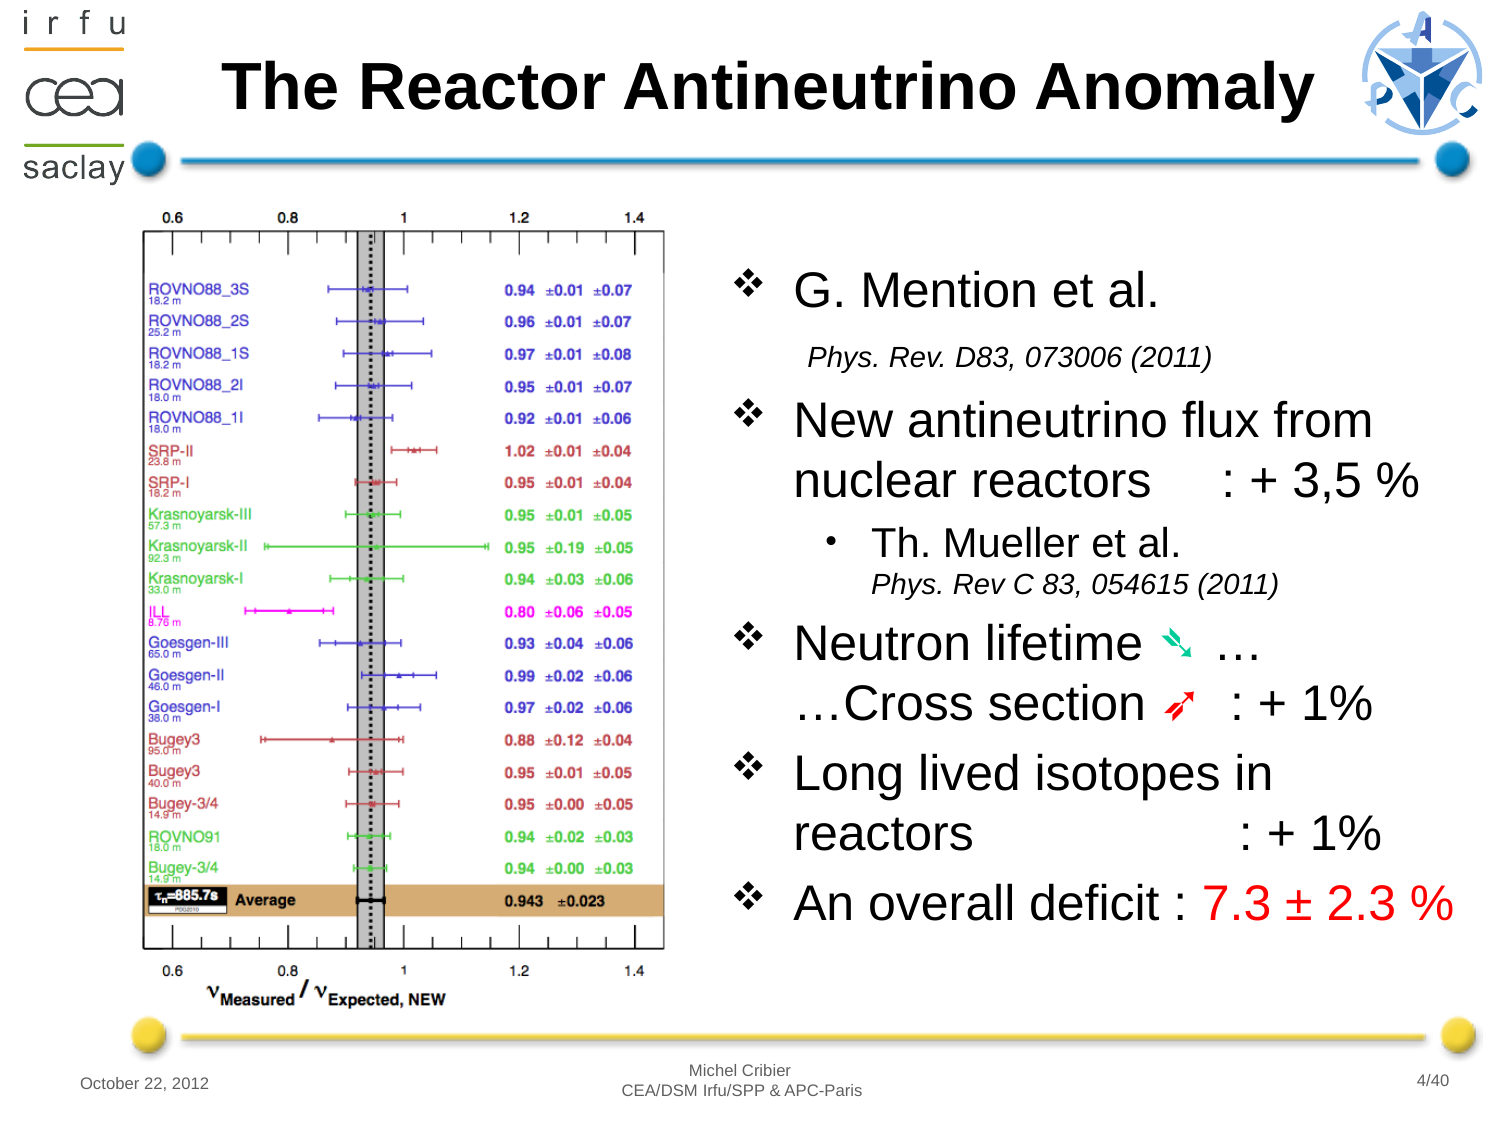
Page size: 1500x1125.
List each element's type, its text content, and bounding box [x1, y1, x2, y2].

title The Reactor Antineutrino Anomaly [162, 24, 1376, 142]
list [137, 212, 671, 1013]
picture [24, 10, 1483, 194]
footer Michel Cribier CEA/DSM Irfu/SPP & APC-Paris [474, 1062, 1026, 1099]
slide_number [66, 1065, 229, 1101]
list G. Mention et al. Phys. Rev. D83, 073006 (2011) New antineutrino flux from nuclear reactors : + 3,5 % Th. Mueller et al. Phys. Rev C 83, 054615 (2011) Neutron lifetime ➴ … …Cross section ➶ : + 1% Long lived isotopes in reactors : + 1% An overall deficit : 7.3 ± 2.3 % [699, 249, 1476, 951]
slide_number 4/40 [1387, 1062, 1479, 1099]
picture [112, 999, 1483, 1071]
